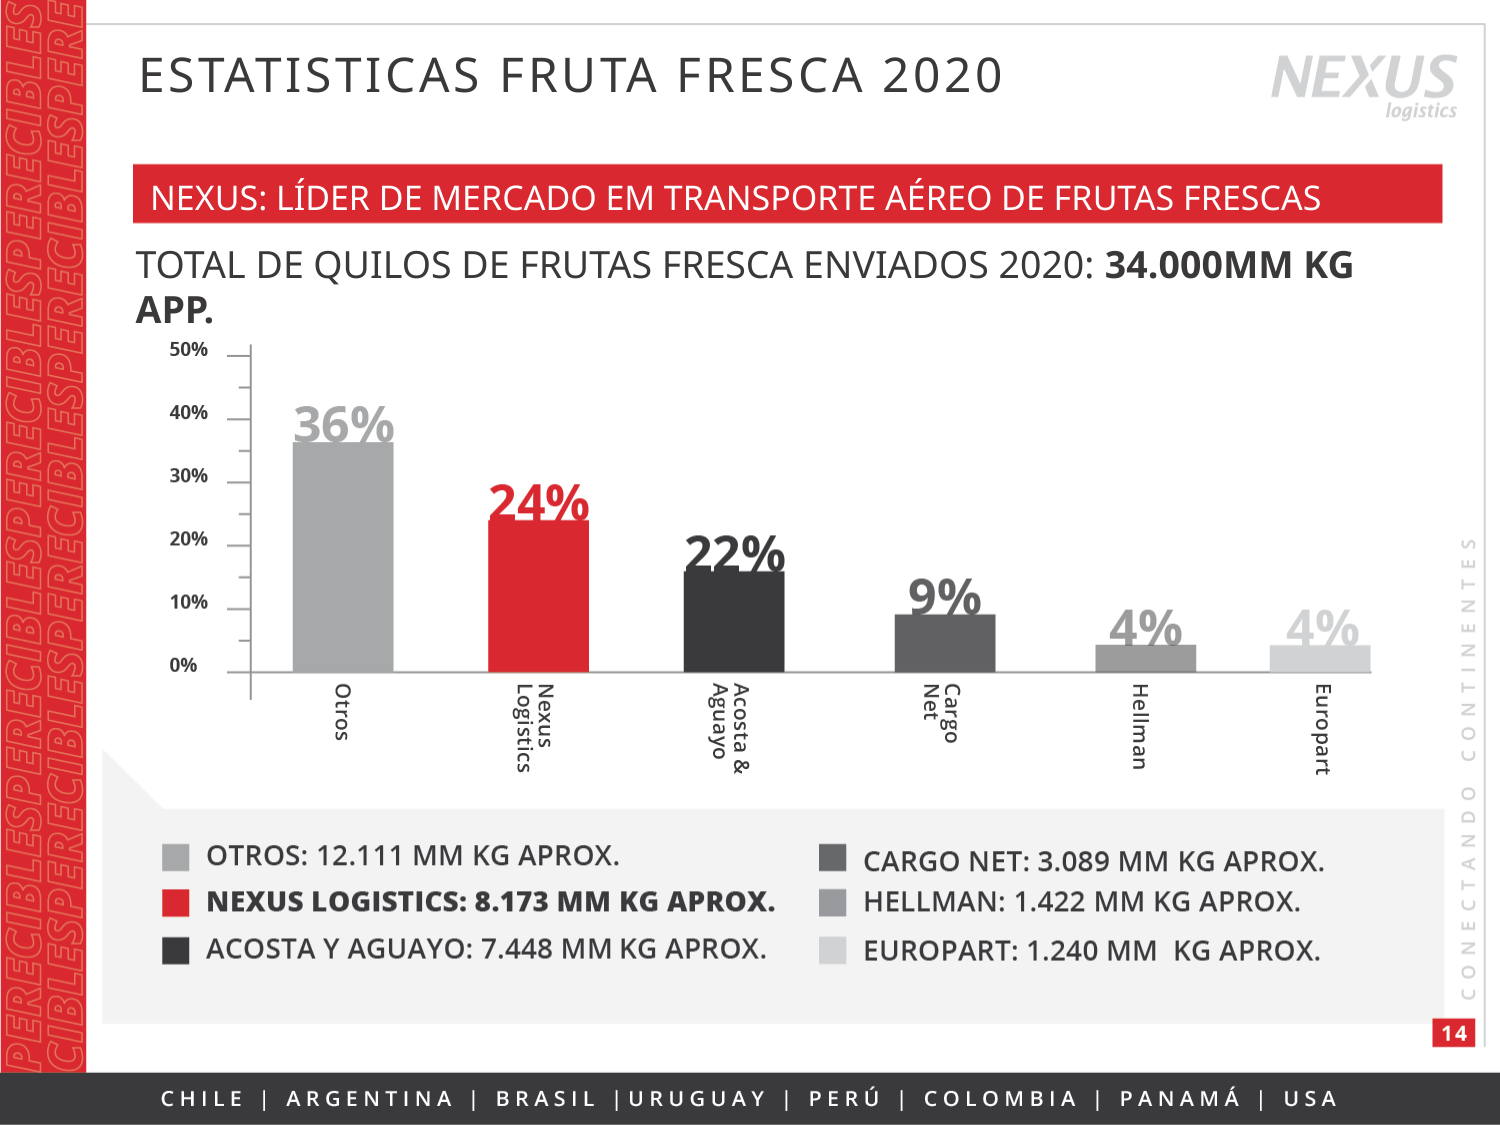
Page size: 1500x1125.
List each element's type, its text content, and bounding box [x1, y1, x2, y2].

picture [0, 0, 1500, 1125]
text_box TOTAL DE QUILOS DE FRUTAS FRESCA ENVIADOS 2020: 34.000MM KG APP. [120, 233, 1459, 339]
text_box NEXUS: LÍDER DE MERCADO EM TRANSPORTE AÉREO DE FRUTAS FRESCAS [135, 168, 1461, 225]
text_box ESTATISTICAS FRUTA FRESCA 2020 [123, 37, 1036, 110]
